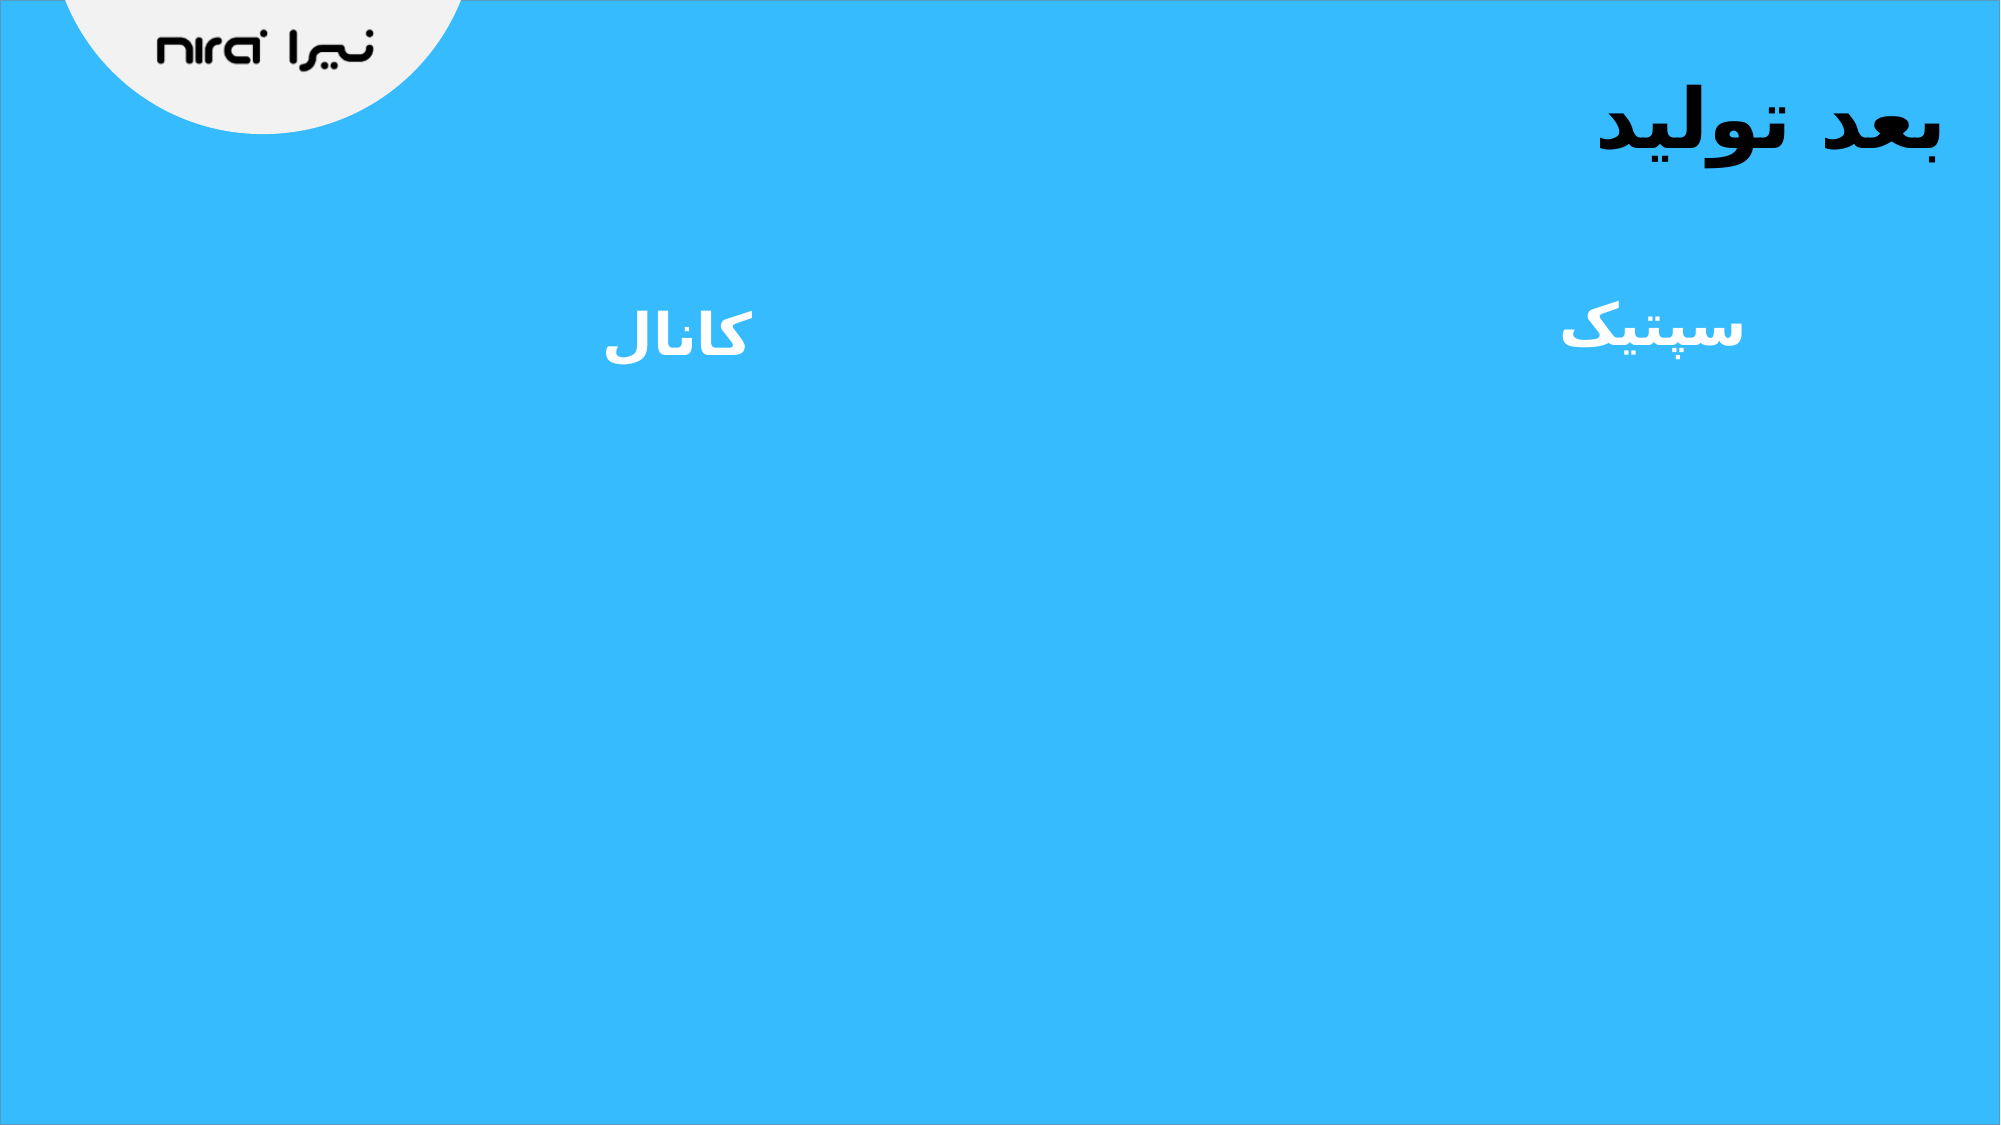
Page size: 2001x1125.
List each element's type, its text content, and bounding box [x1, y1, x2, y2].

list بعد تولید [1032, 68, 1963, 178]
picture [147, 15, 385, 86]
list سپتیک [812, 287, 1763, 368]
list کانال [107, 297, 768, 379]
text_box [64, 0, 463, 136]
